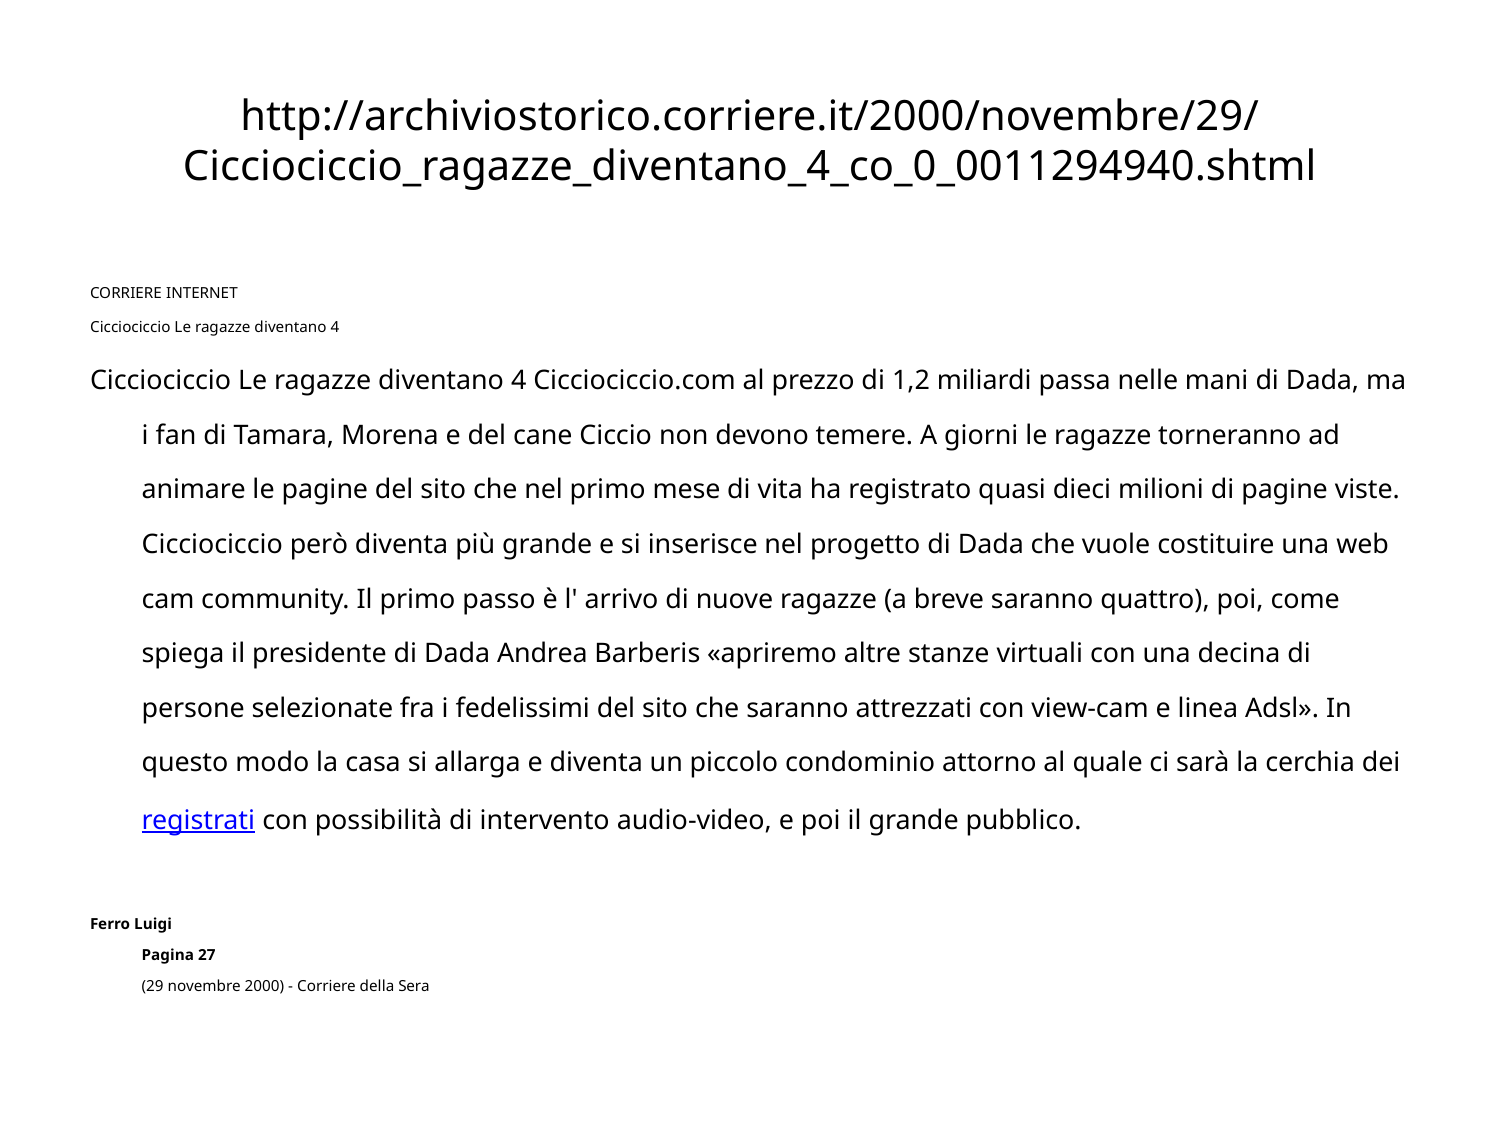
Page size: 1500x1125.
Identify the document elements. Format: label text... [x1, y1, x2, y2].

list CORRIERE INTERNET Cicciociccio Le ragazze diventano 4 Cicciociccio Le ragazze diventano 4 Cicciociccio.com al prezzo di 1,2 miliardi passa nelle mani di Dada, ma i fan di Tamara, Morena e del cane Ciccio non devono temere. A giorni le ragazze torneranno ad animare le pagine del sito che nel primo mese di vita ha registrato quasi dieci milioni di pagine viste. Cicciociccio però diventa più grande e si inserisce nel progetto di Dada che vuole costituire una web cam community. Il primo passo è l' arrivo di nuove ragazze (a breve saranno quattro), poi, come spiega il presidente di Dada Andrea Barberis «apriremo altre stanze virtuali con una decina di persone selezionate fra i fedelissimi del sito che saranno attrezzati con view-cam e linea Adsl». In questo modo la casa si allarga e diventa un piccolo condominio attorno al quale ci sarà la cerchia dei registrati con possibilità di intervento audio-video, e poi il grande pubblico. Ferro Luigi Pagina 27 (29 novembre 2000) - Corriere della Sera [75, 262, 1425, 1005]
title http://archiviostorico.corriere.it/2000/novembre/29/Cicciociccio_ragazze_diventano_4_co_0_0011294940.shtml [75, 45, 1425, 233]
